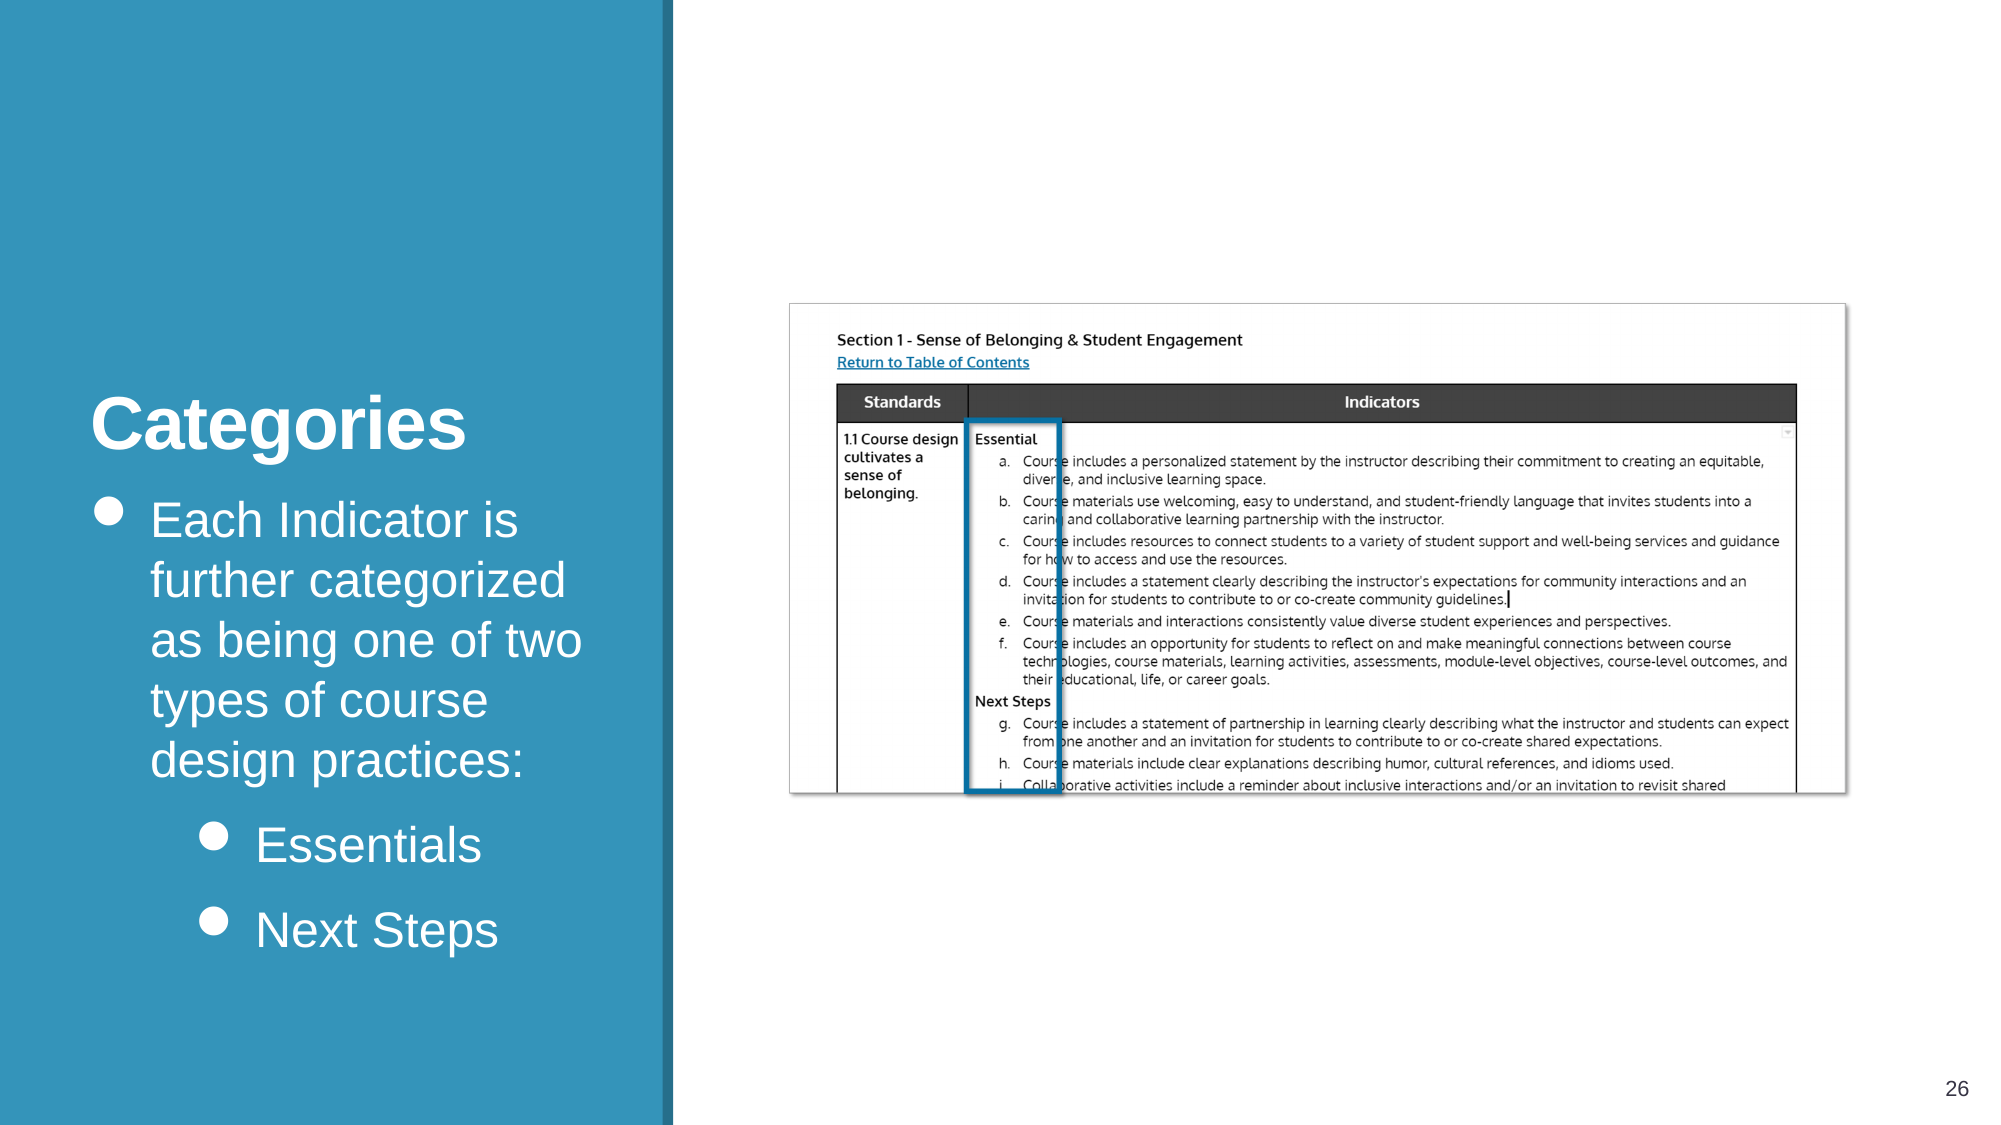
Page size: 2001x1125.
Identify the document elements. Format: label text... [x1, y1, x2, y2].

title Categories [75, 97, 600, 473]
slide_number 26 [1769, 1057, 1985, 1118]
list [786, 301, 1854, 802]
list Each Indicator is further categorized as being one of two types of course design practices: Essentials Next Steps [75, 479, 600, 1035]
